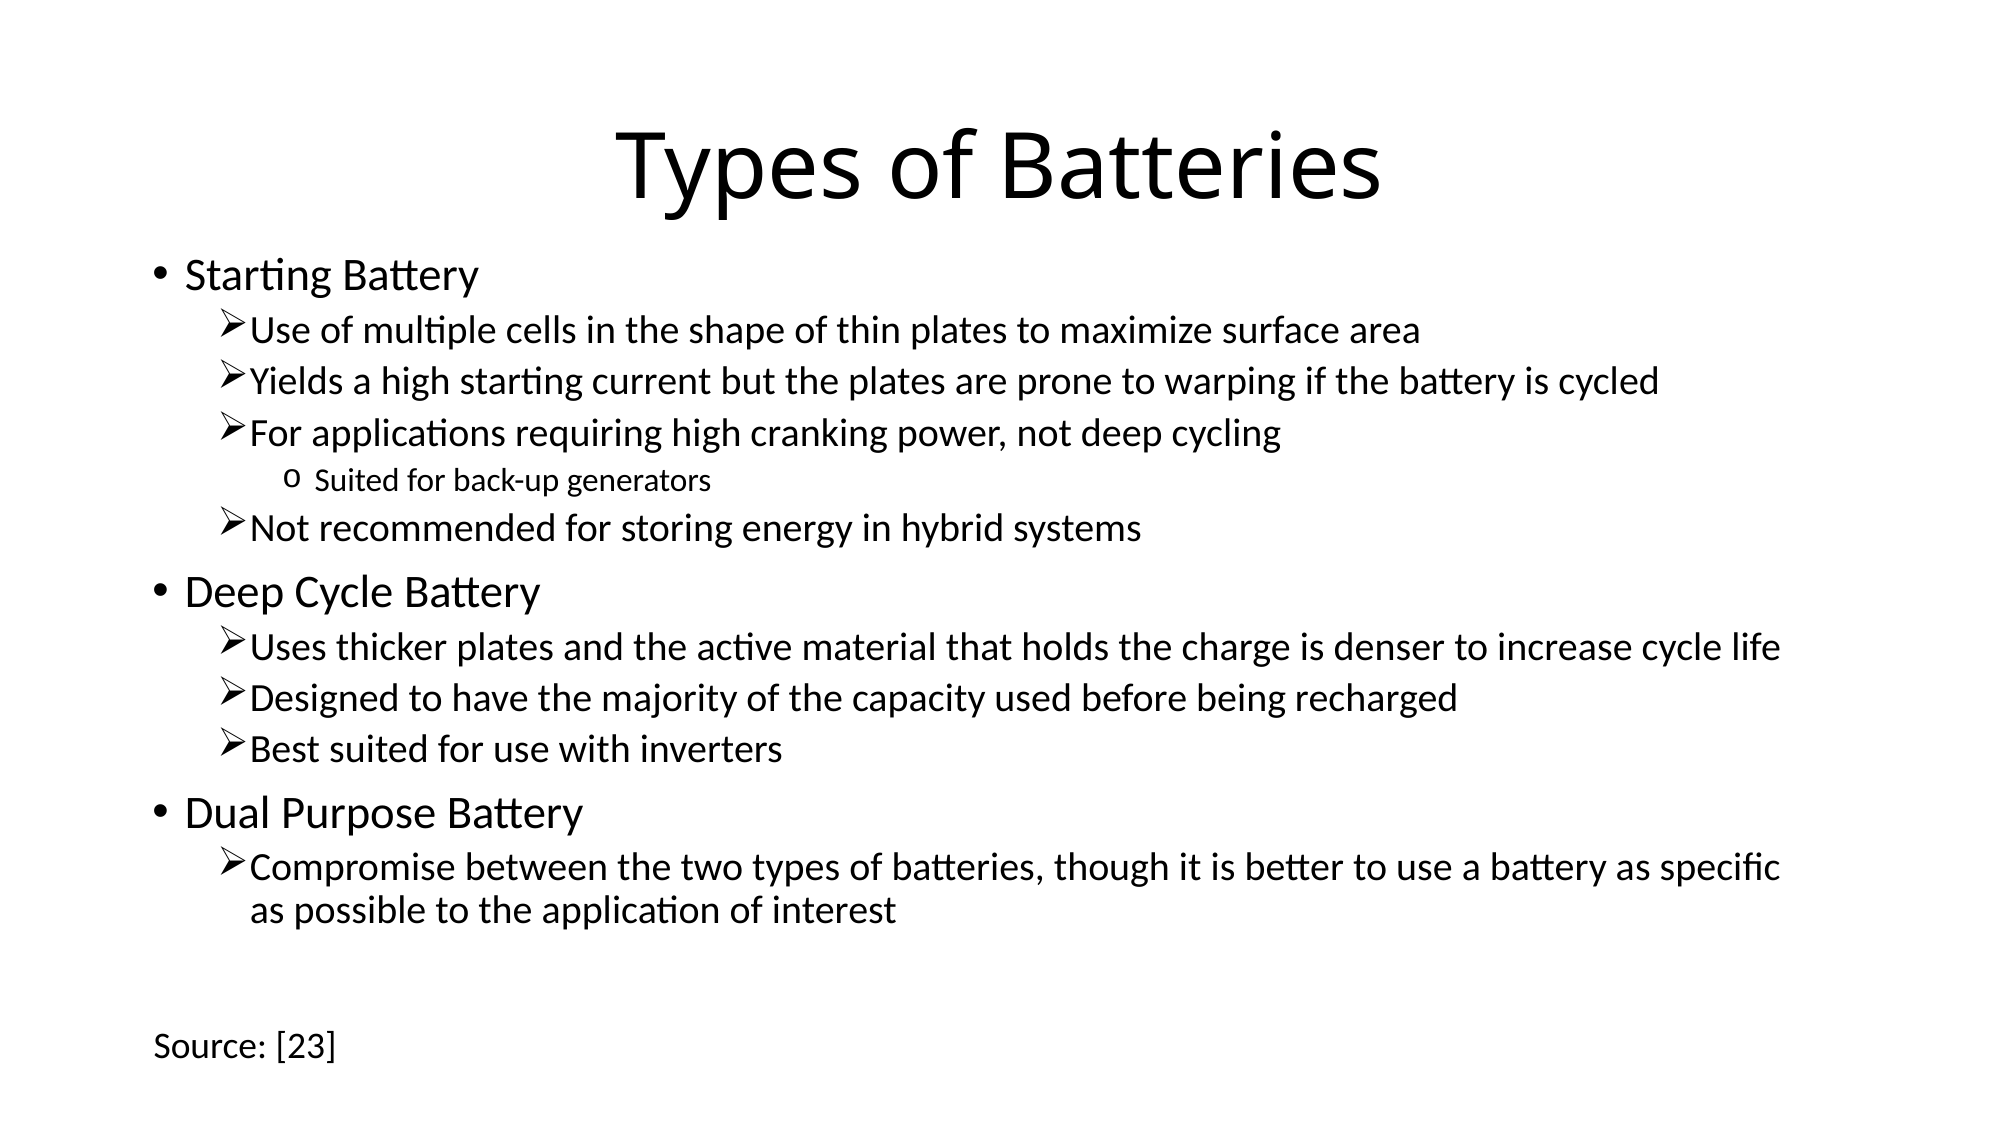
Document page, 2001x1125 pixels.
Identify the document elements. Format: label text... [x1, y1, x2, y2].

text_box Source: [23] [138, 1013, 352, 1073]
list Starting Battery Use of multiple cells in the shape of thin plates to maximize surface area Yields a high starting current but the plates are prone to warping if the battery is cycled For applications requiring high cranking power, not deep cycling Suited for back-up generators Not recommended for storing energy in hybrid systems Deep Cycle Battery Uses thicker plates and the active material that holds the charge is denser to increase cycle life Designed to have the majority of the capacity used before being recharged Best suited for use with inverters Dual Purpose Battery Compromise between the two types of batteries, though it is better to use a battery as specific as possible to the application of interest [137, 242, 1815, 989]
title Types of Batteries [137, 59, 1863, 278]
